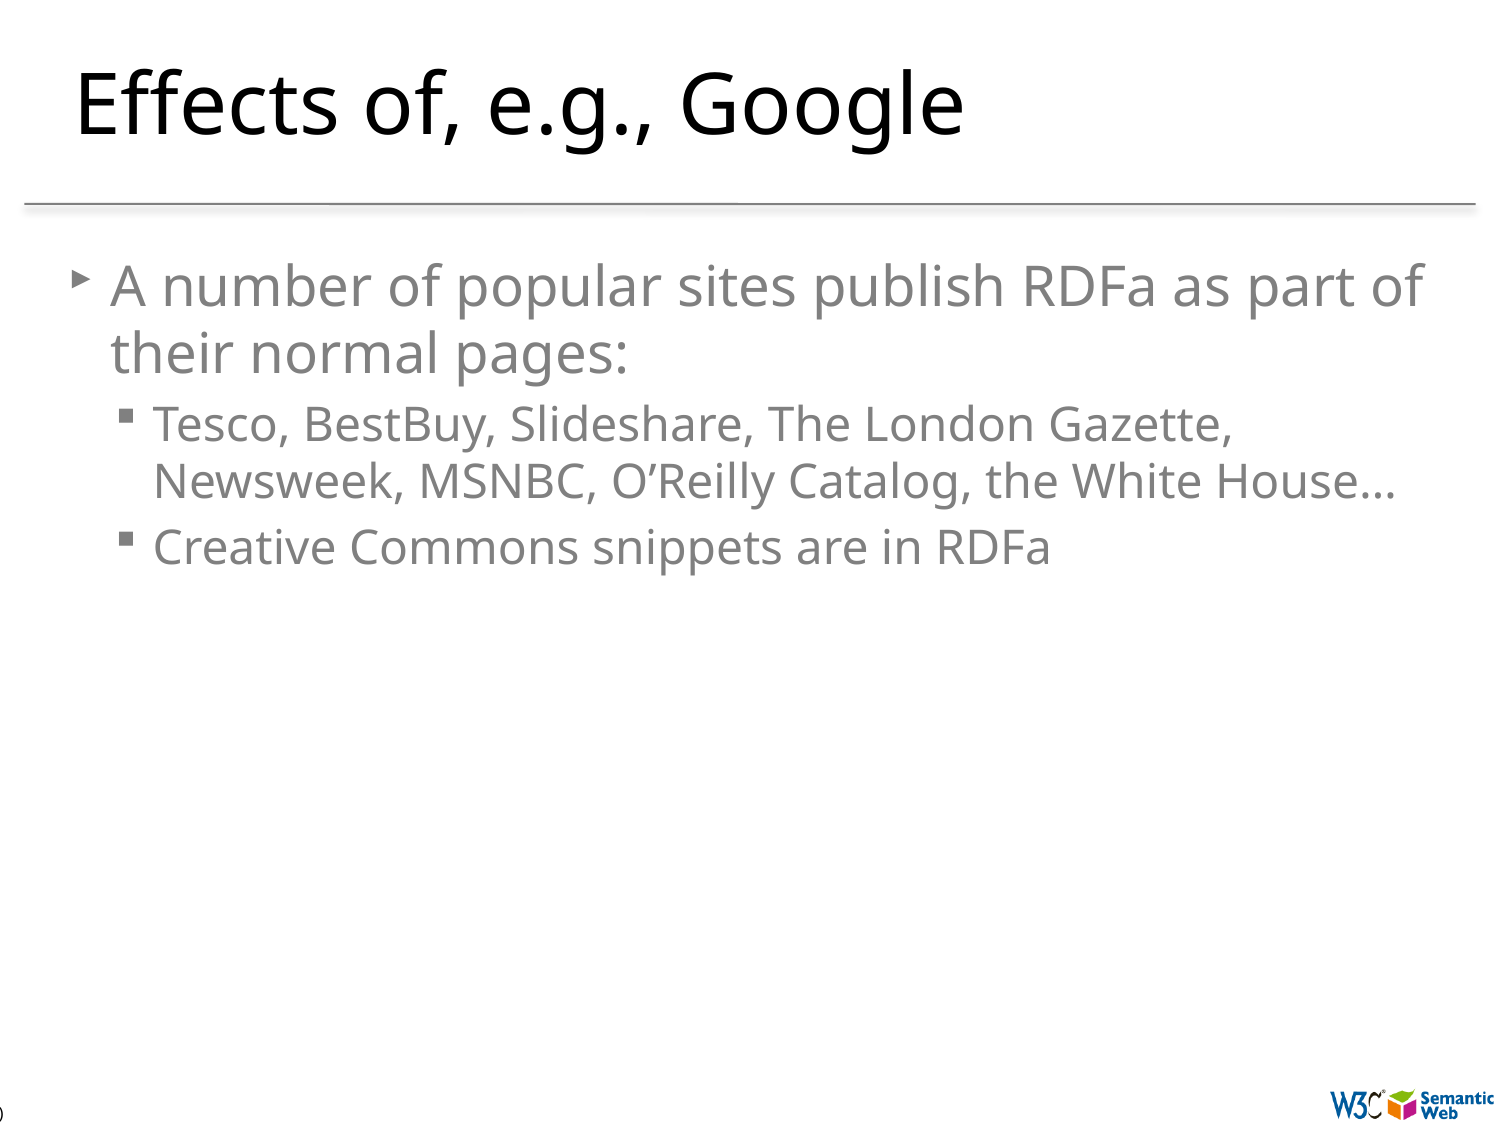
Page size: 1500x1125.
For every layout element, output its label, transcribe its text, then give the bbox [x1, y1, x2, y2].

title Effects of, e.g., Google [58, 6, 1453, 195]
list A number of popular sites publish RDFa as part of their normal pages: Tesco, BestBuy, Slideshare, The London Gazette, Newsweek, MSNBC, O’Reilly Catalog, the White House… Creative Commons snippets are in RDFa [35, 242, 1453, 1014]
picture [1330, 1087, 1494, 1120]
